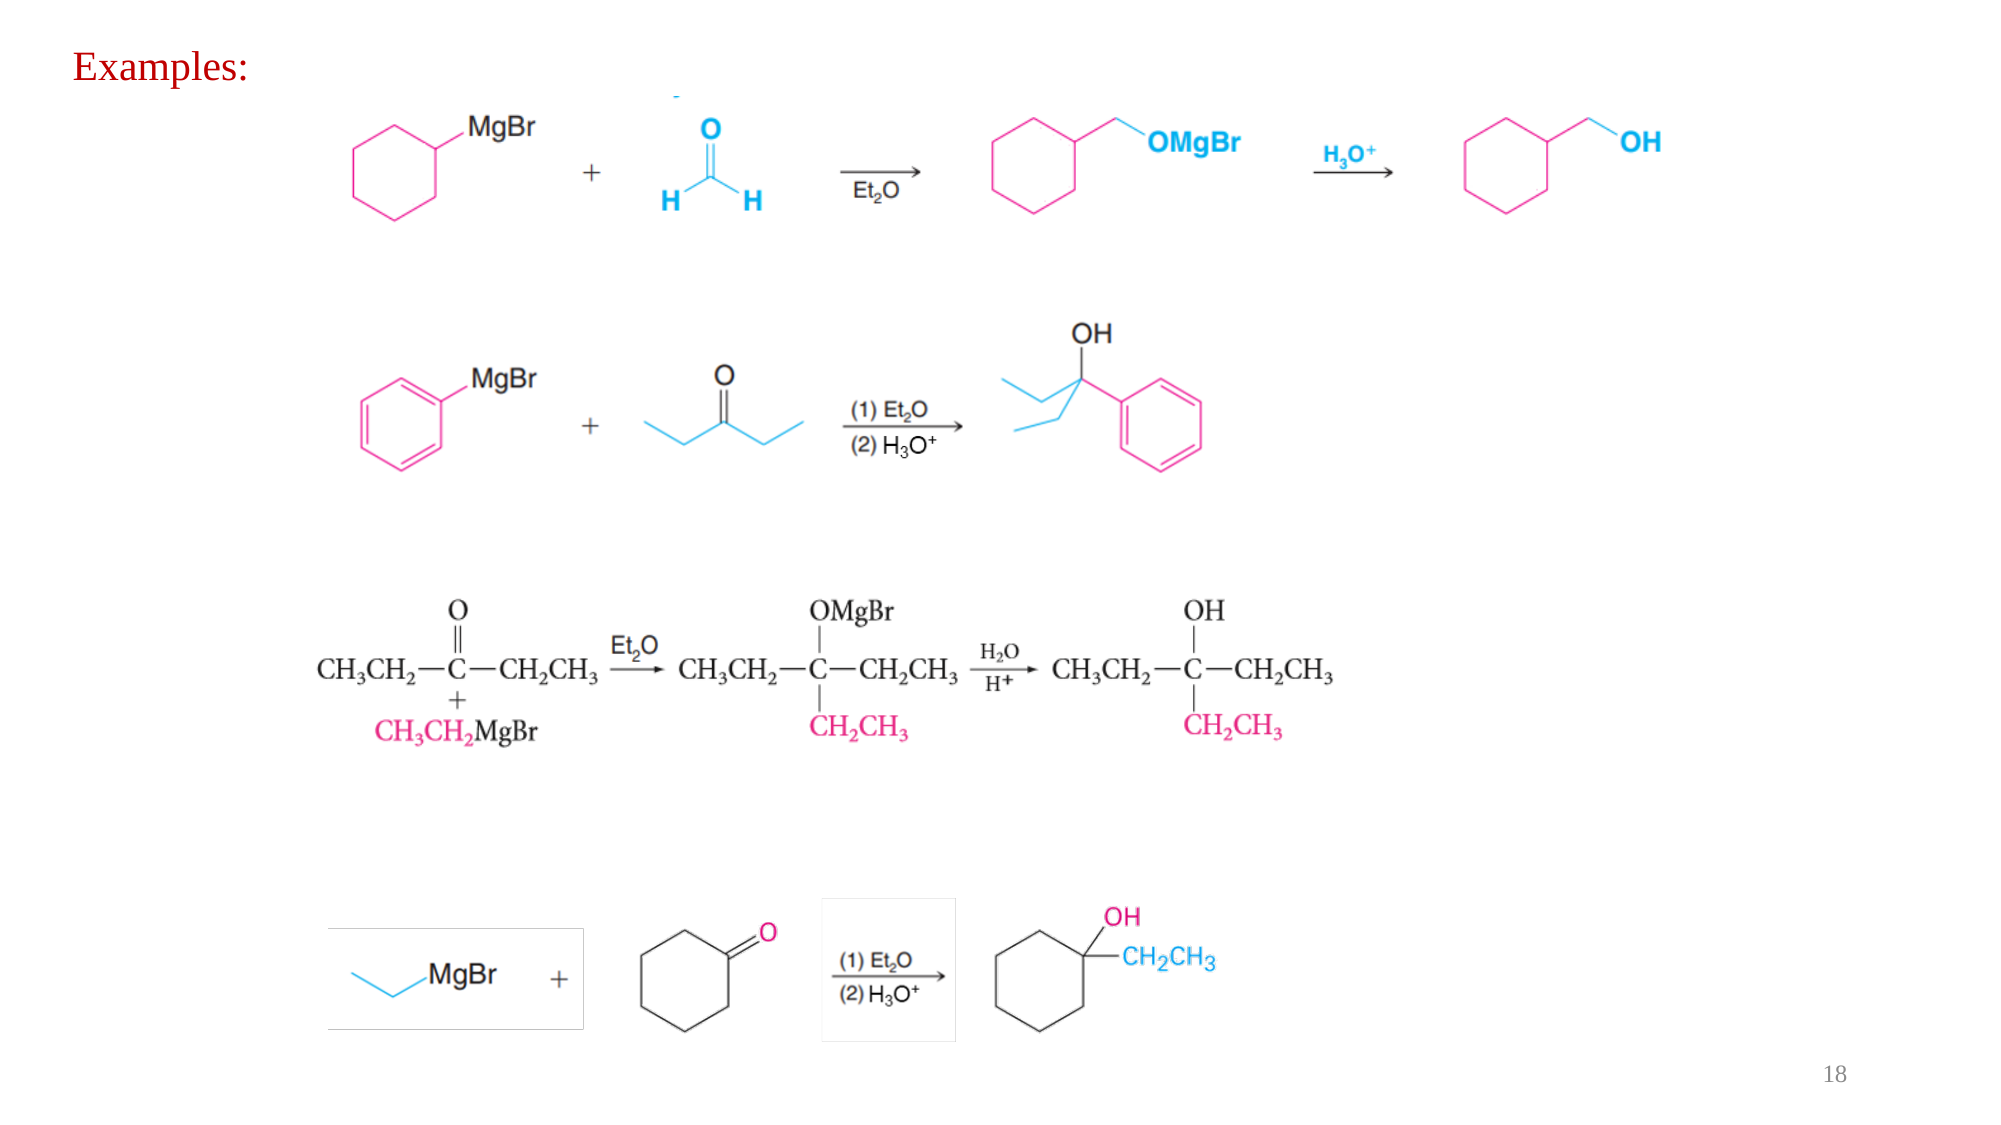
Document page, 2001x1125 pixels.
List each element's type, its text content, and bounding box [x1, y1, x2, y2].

picture [303, 96, 1682, 237]
picture [303, 314, 1258, 496]
picture [328, 896, 1233, 1043]
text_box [303, 595, 1349, 771]
slide_number 18 [1412, 1042, 1863, 1103]
text_box Examples: [57, 31, 264, 96]
